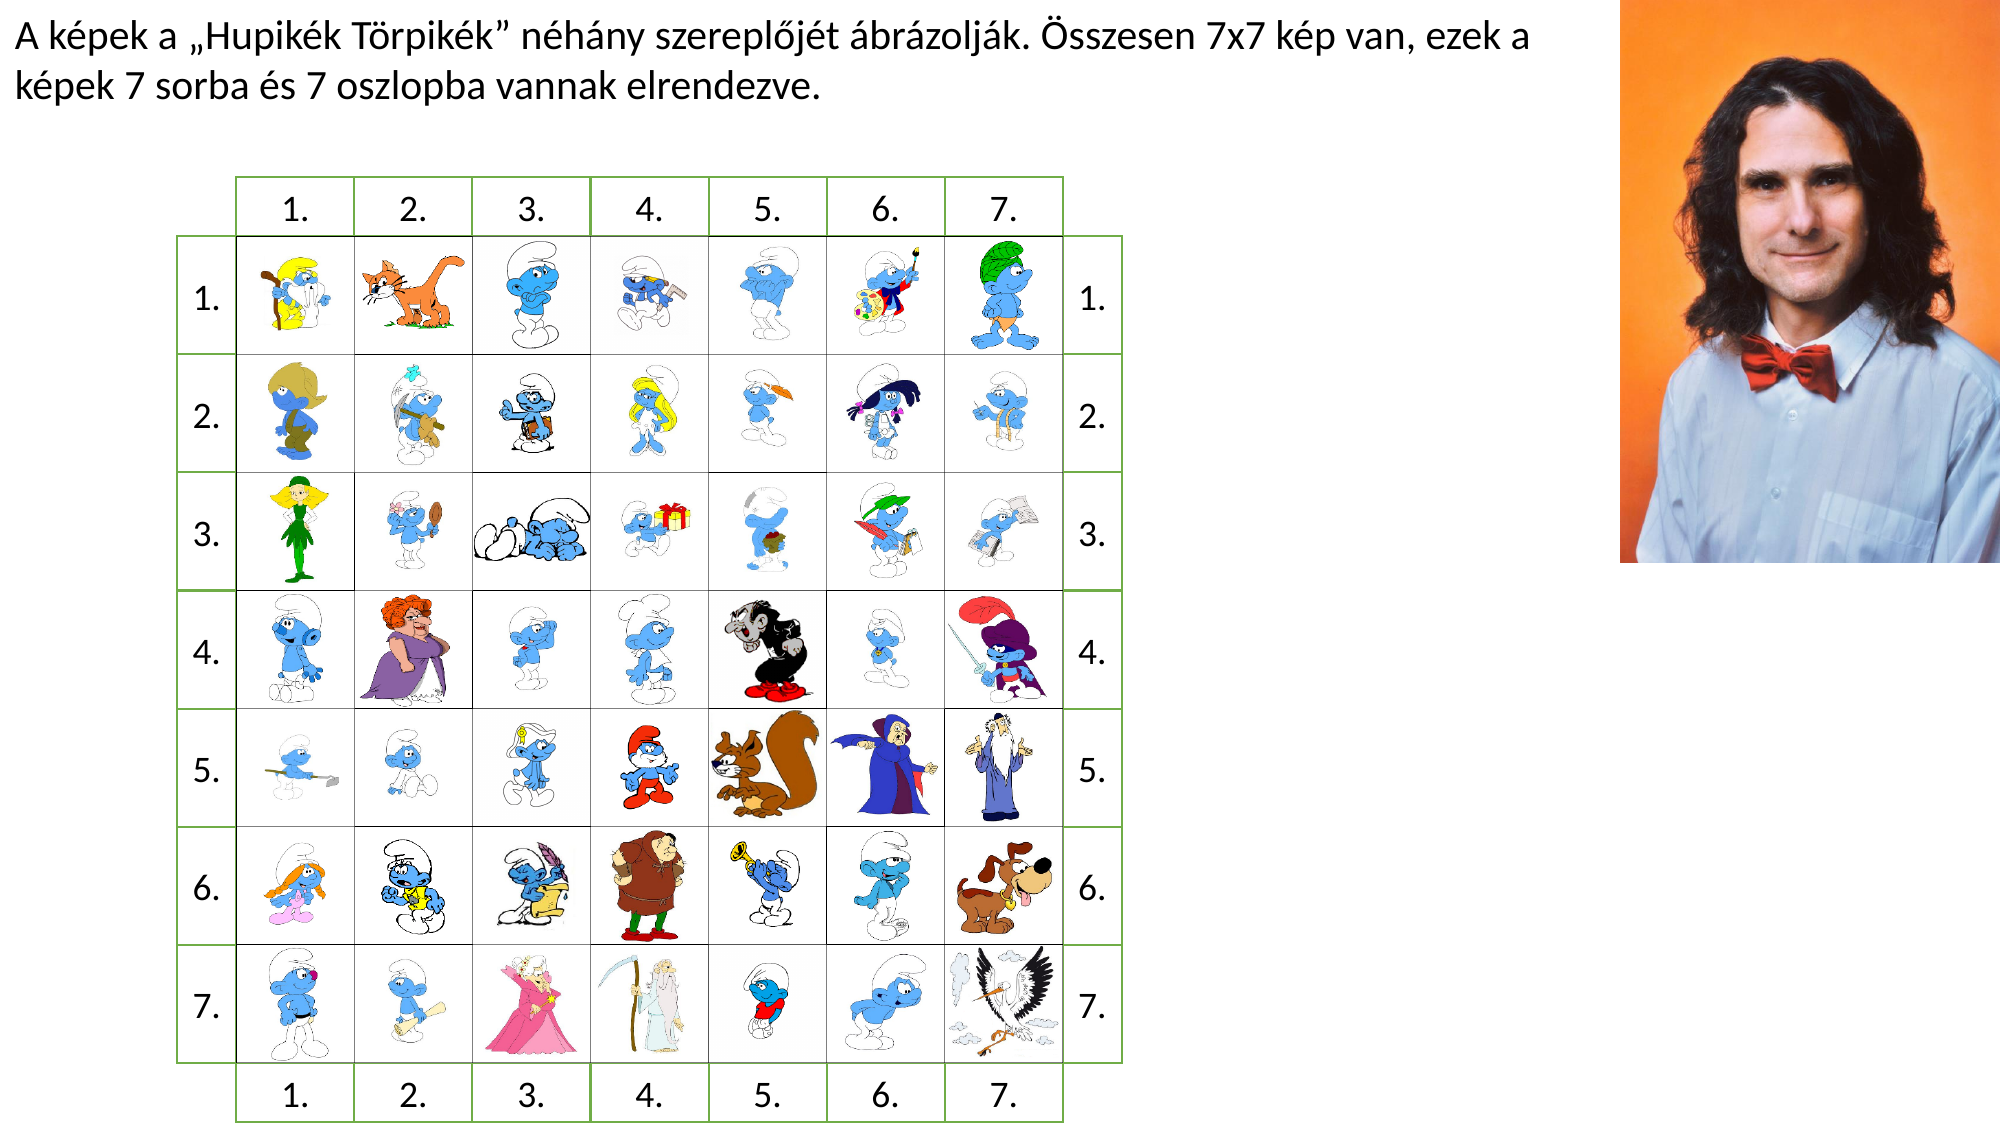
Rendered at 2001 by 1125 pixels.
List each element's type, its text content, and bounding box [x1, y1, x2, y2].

text_box 3. [471, 1063, 589, 1123]
text_box 2. [353, 176, 471, 236]
text_box 7. [944, 1063, 1064, 1123]
text_box 5. [1063, 708, 1123, 826]
text_box 6. [176, 826, 236, 944]
text_box 6. [826, 1063, 944, 1123]
text_box 2. [1063, 353, 1123, 471]
text_box 5. [708, 1063, 826, 1123]
text_box 7. [944, 176, 1064, 236]
text_box 4. [589, 1063, 708, 1123]
text_box 2. [353, 1063, 471, 1123]
text_box 1. [176, 235, 237, 353]
text_box 4. [589, 176, 708, 236]
text_box 1. [235, 176, 353, 236]
text_box A képek a „Hupikék Törpikék” néhány szereplőjét ábrázolják. Összesen 7x7 kép van, ezek a képek 7 sorba és 7 oszlopba vannak elrendezve. [0, 0, 1620, 165]
text_box 5. [708, 176, 826, 236]
text_box 6. [826, 176, 944, 236]
text_box 1. [1062, 235, 1123, 353]
picture [236, 236, 1063, 1063]
text_box 6. [1063, 826, 1123, 944]
text_box 7. [176, 944, 237, 1064]
text_box 4. [1063, 589, 1123, 708]
text_box 3. [176, 471, 236, 589]
text_box 1. [235, 1063, 353, 1123]
text_box 3. [1063, 471, 1123, 589]
picture [1620, 0, 2000, 563]
text_box 4. [176, 589, 236, 708]
text_box 7. [1062, 944, 1123, 1064]
text_box 2. [176, 353, 236, 471]
text_box 5. [176, 708, 236, 826]
text_box 3. [471, 176, 589, 236]
